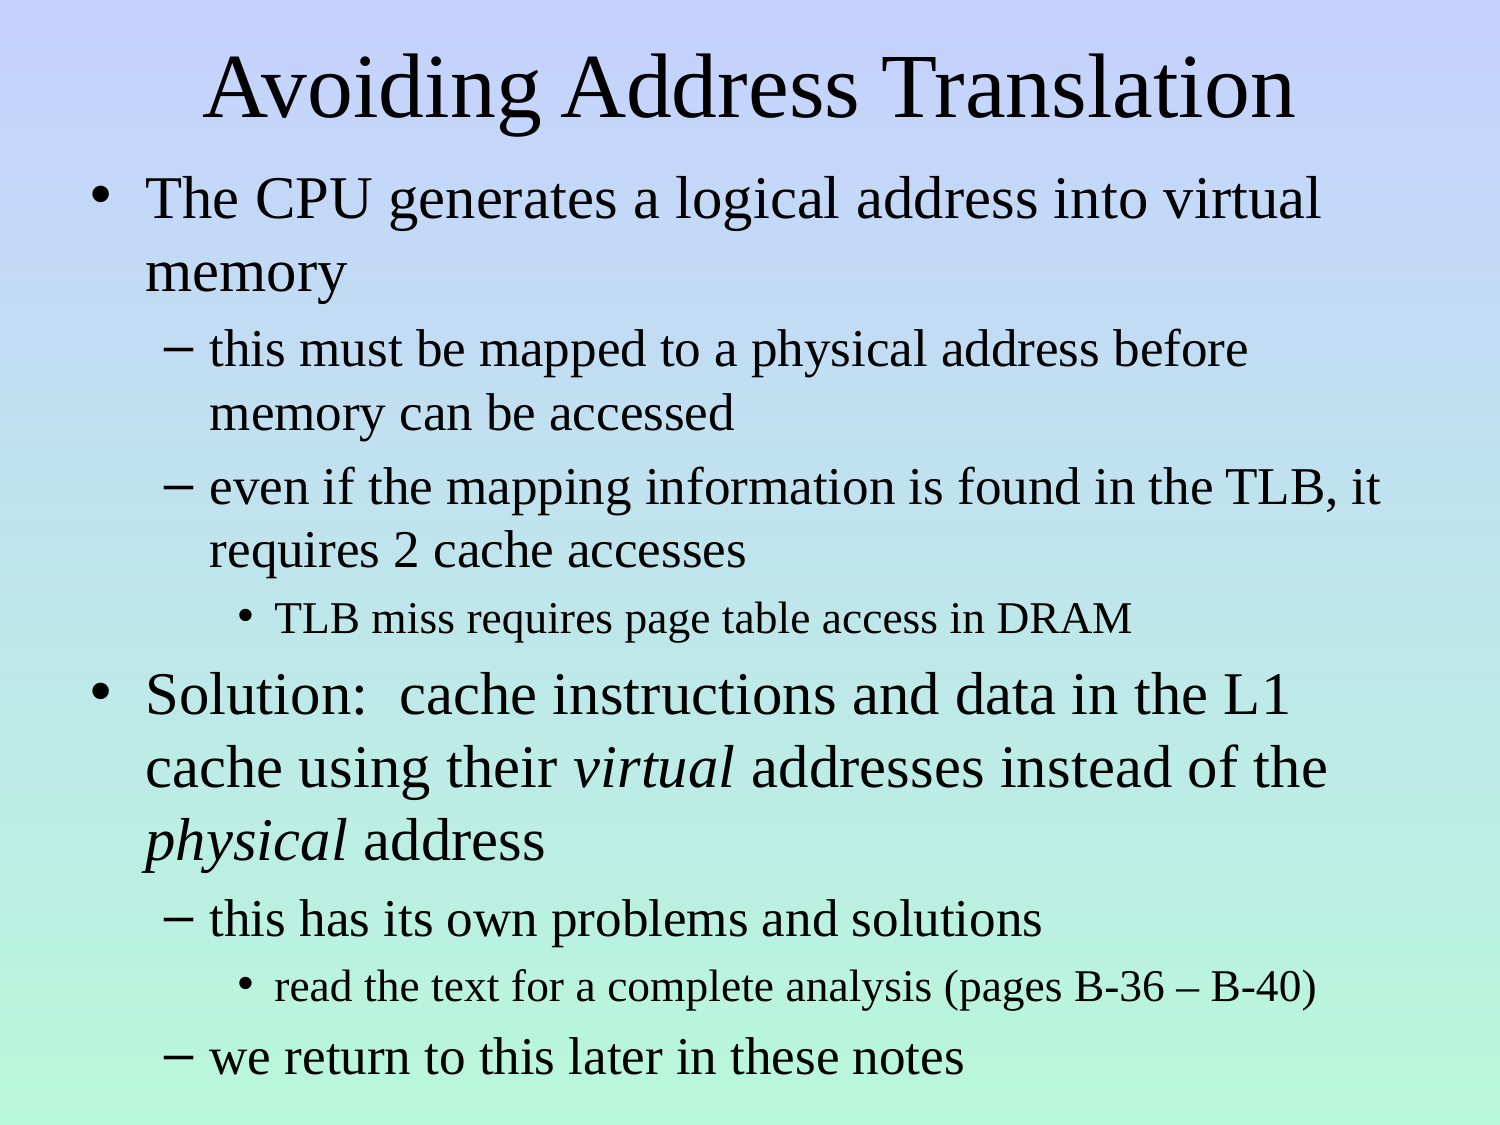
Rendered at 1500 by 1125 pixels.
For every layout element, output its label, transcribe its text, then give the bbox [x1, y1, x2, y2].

title Avoiding Address Translation [75, 0, 1425, 149]
list The CPU generates a logical address into virtual memory this must be mapped to a physical address before memory can be accessed even if the mapping information is found in the TLB, it requires 2 cache accesses TLB miss requires page table access in DRAM Solution: cache instructions and data in the L1 cache using their virtual addresses instead of the physical address this has its own problems and solutions read the text for a complete analysis (pages B-36 – B-40) we return to this later in these notes [75, 149, 1425, 1100]
